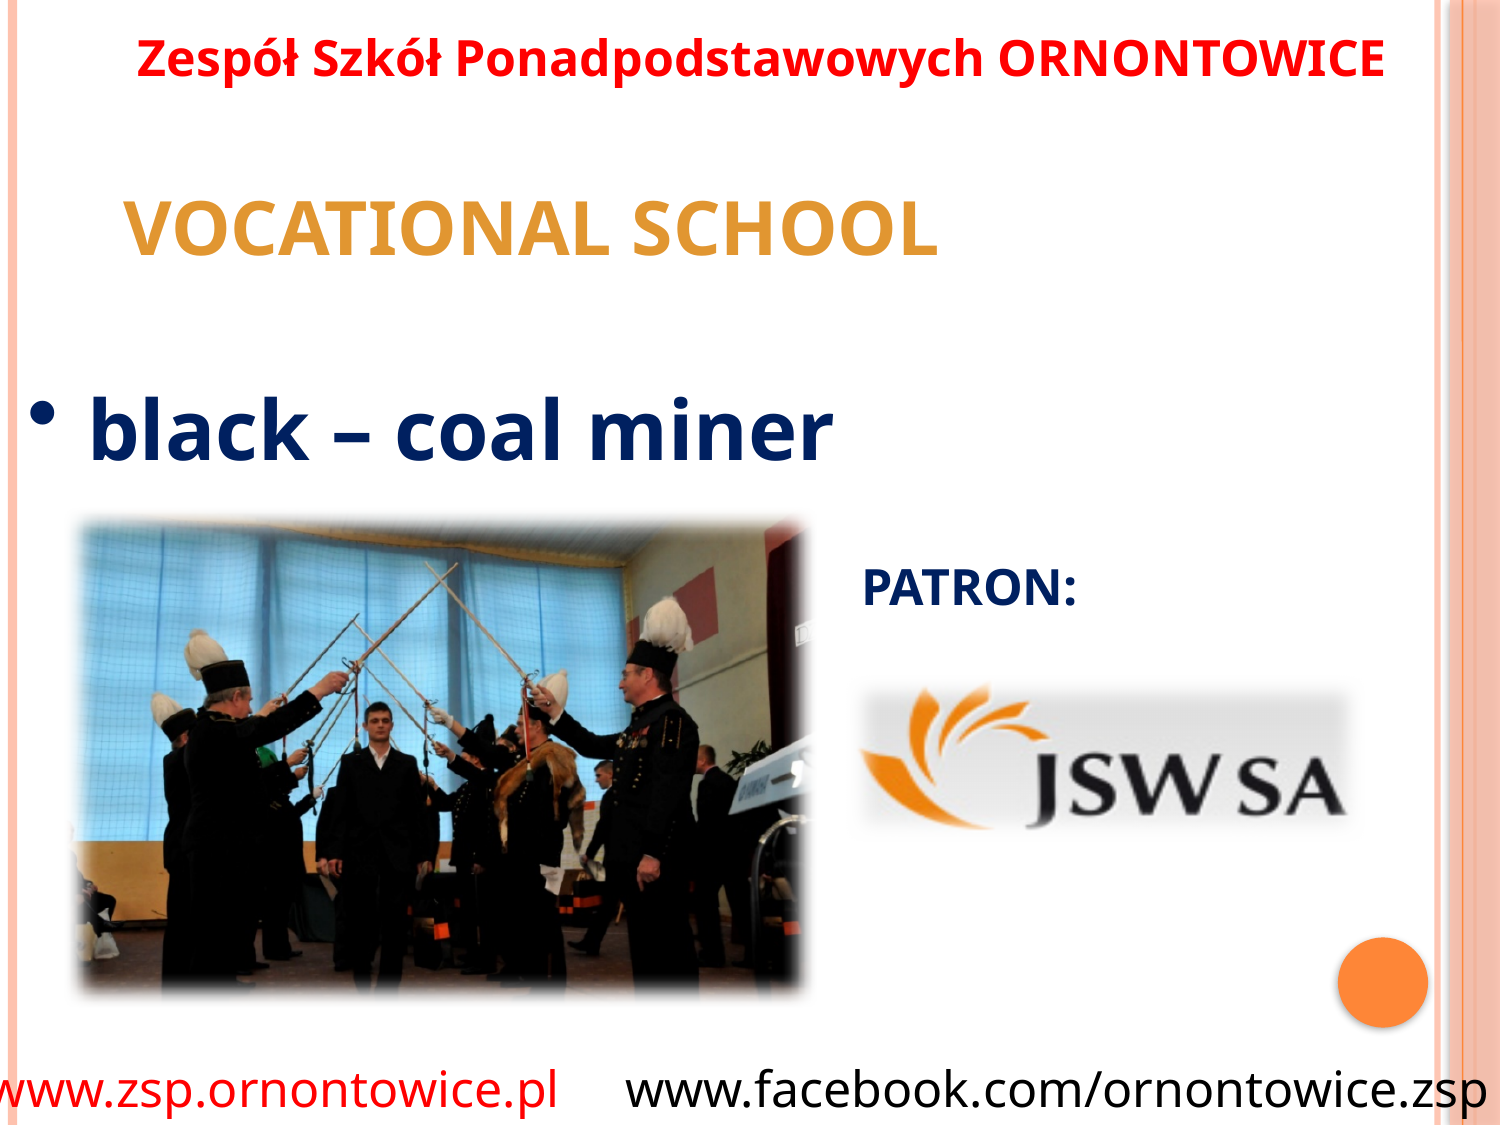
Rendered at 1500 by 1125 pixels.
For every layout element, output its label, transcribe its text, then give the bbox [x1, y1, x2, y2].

text_box Zespół Szkół Ponadpodstawowych ORNONTOWICE [64, 0, 1461, 114]
text_box www.zsp.ornontowice.pl www.facebook.com/ornontowice.zsp [0, 1049, 1500, 1125]
text_box VOCATIONAL SCHOOL [108, 172, 956, 278]
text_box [845, 547, 1461, 843]
text_box black – coal miner [13, 361, 851, 546]
picture [63, 506, 819, 1008]
